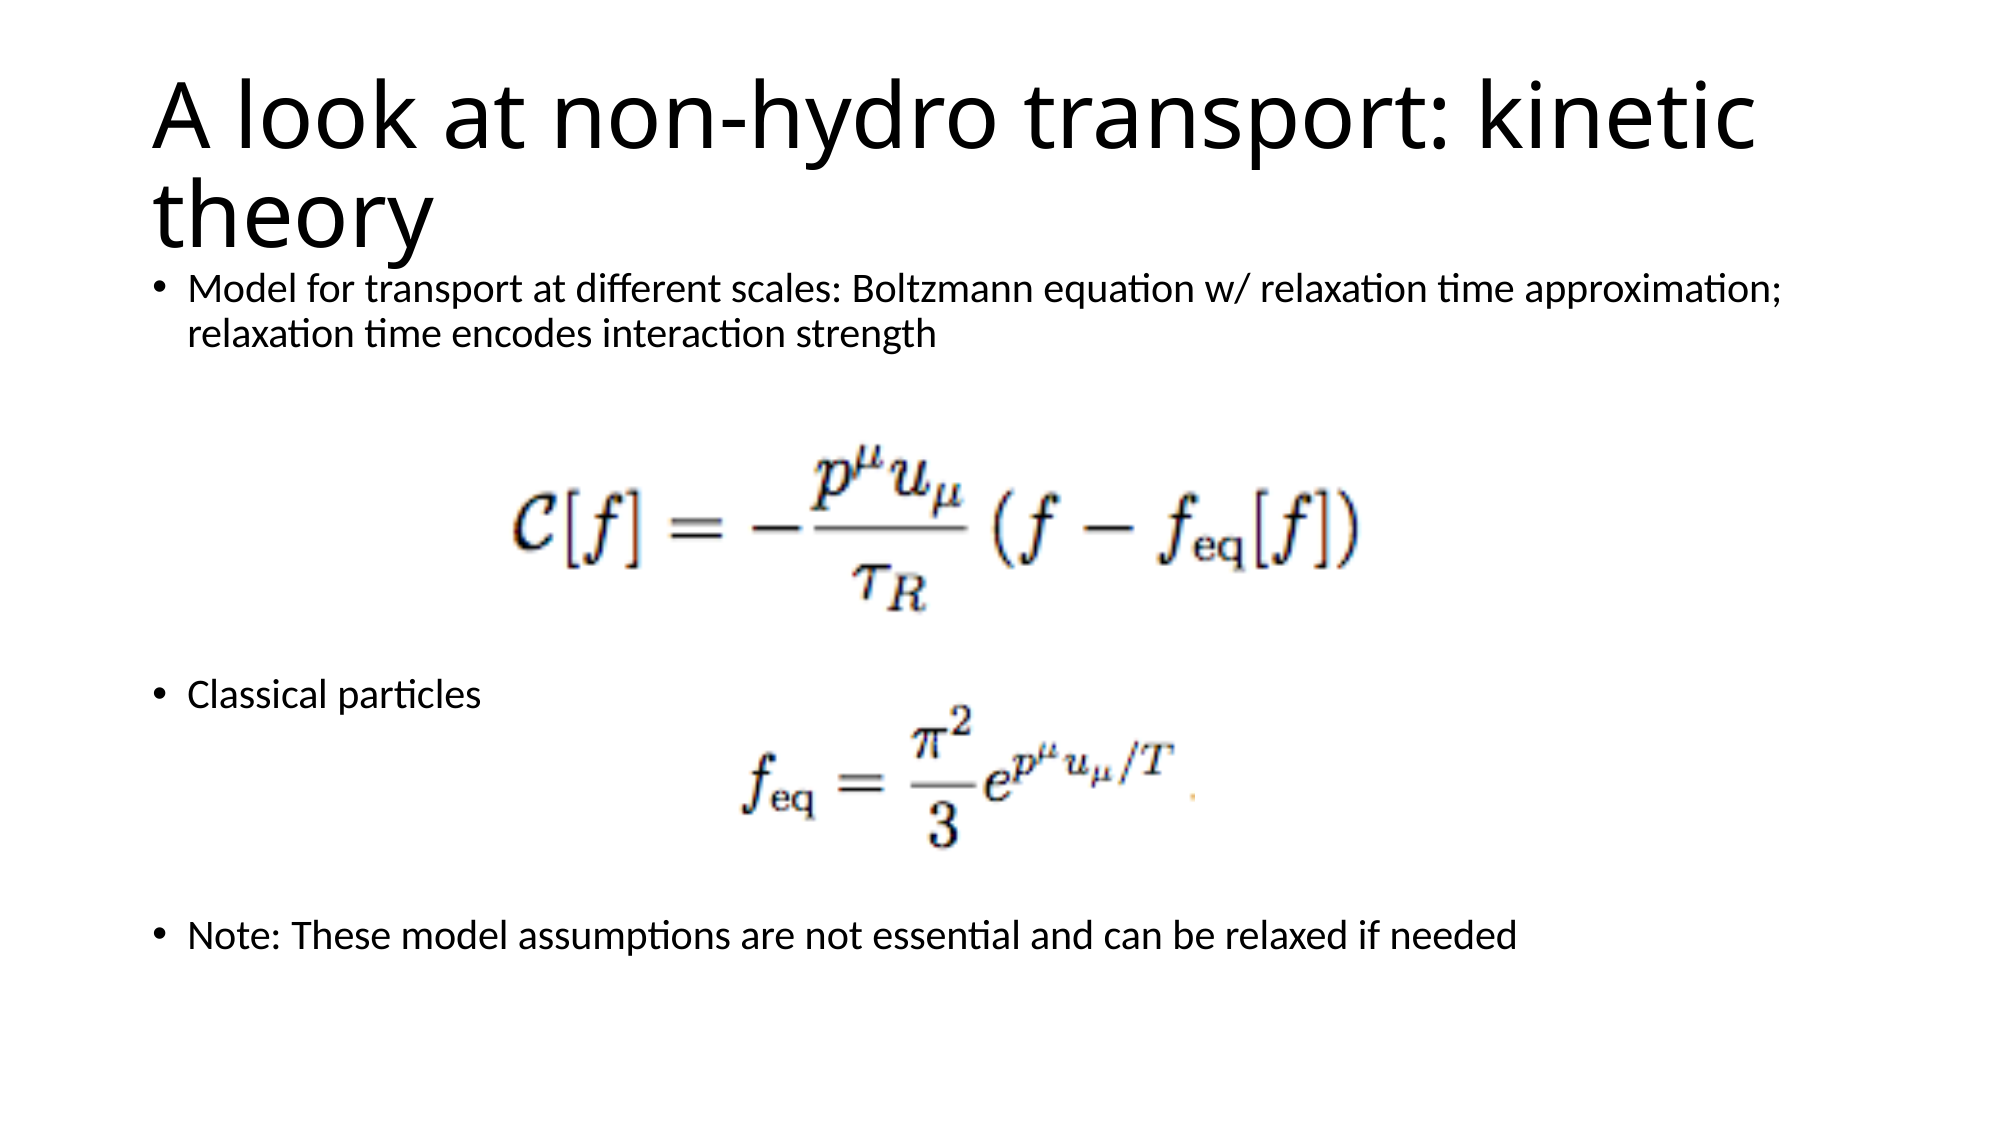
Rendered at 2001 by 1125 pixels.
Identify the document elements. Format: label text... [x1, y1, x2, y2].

picture [450, 408, 1389, 643]
picture [688, 680, 1195, 868]
title A look at non-hydro transport: kinetic theory [137, 59, 1863, 258]
list Model for transport at different scales: Boltzmann equation w/ relaxation time approximation; relaxation time encodes interaction strength Classical particles Note: These model assumptions are not essential and can be relaxed if needed [137, 258, 1863, 973]
